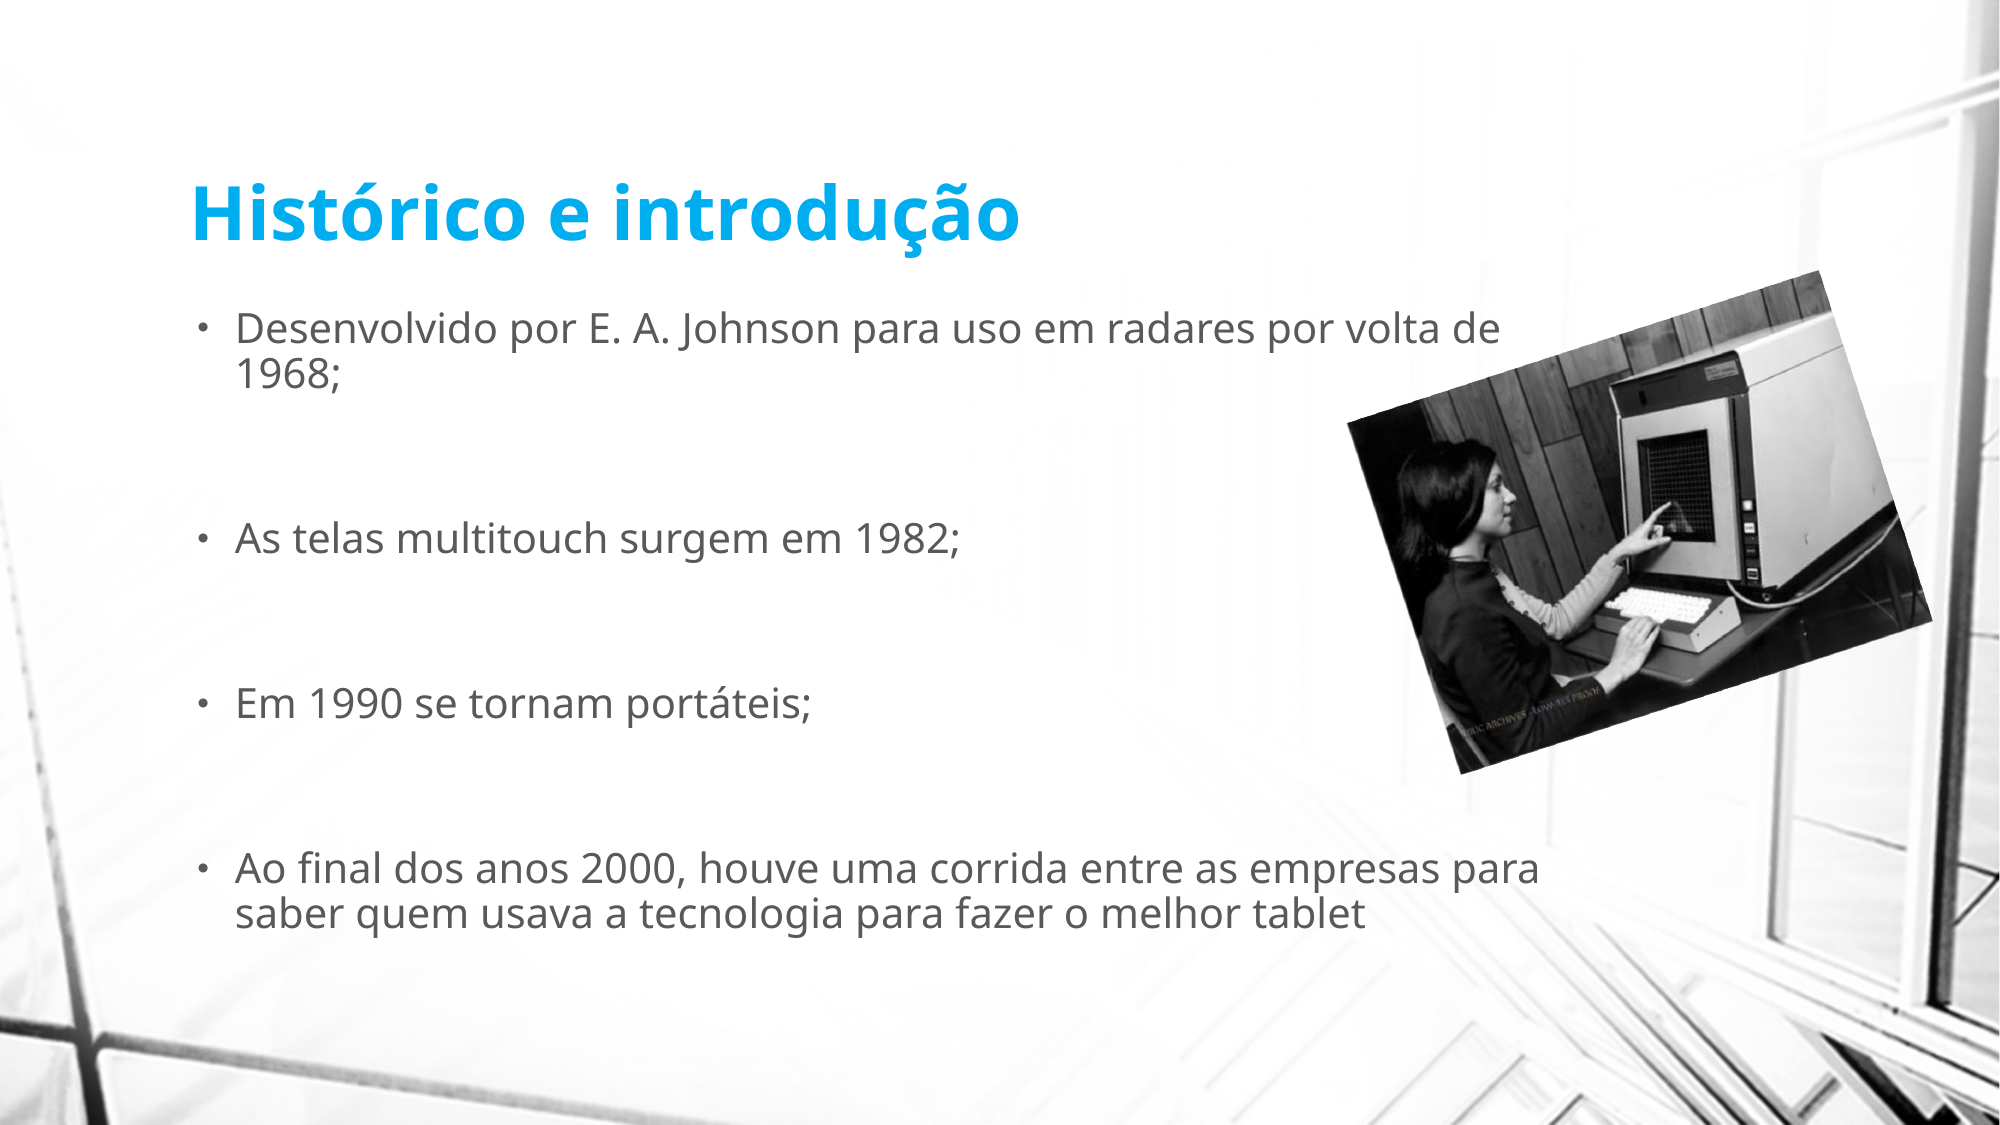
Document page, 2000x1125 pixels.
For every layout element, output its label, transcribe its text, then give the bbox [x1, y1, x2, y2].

picture [0, 0, 2000, 1125]
title Histórico e introdução [174, 87, 1600, 263]
list Desenvolvido por E. A. Johnson para uso em radares por volta de 1968; As telas multitouch surgem em 1982; Em 1990 se tornam portáteis; Ao final dos anos 2000, houve uma corrida entre as empresas para saber quem usava a tecnologia para fazer o melhor tablet [174, 299, 1600, 988]
